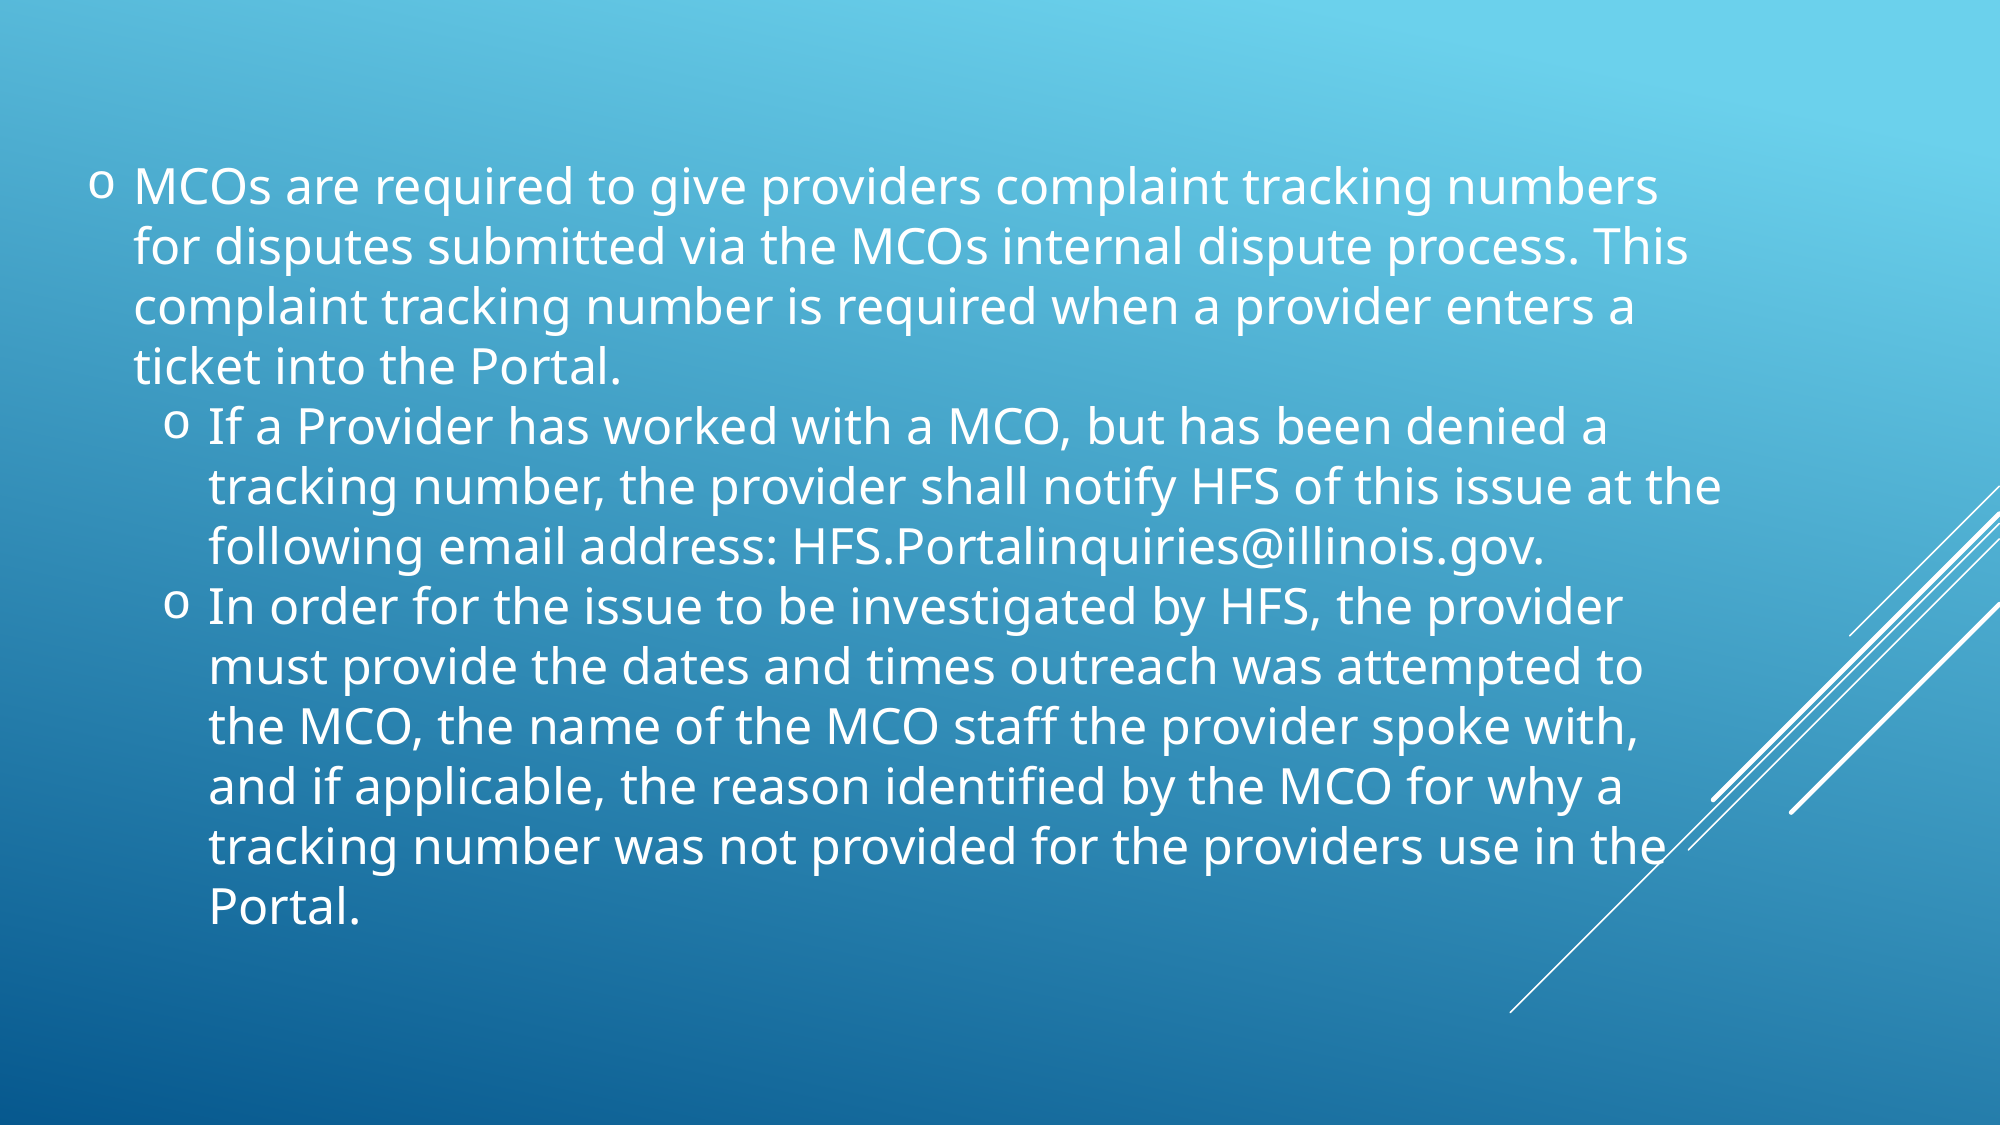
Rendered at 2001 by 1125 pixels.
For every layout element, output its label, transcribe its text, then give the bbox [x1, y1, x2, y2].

text_box MCOs are required to give providers complaint tracking numbers for disputes submitted via the MCOs internal dispute process. This complaint tracking number is required when a provider enters a ticket into the Portal. If a Provider has worked with a MCO, but has been denied a tracking number, the provider shall notify HFS of this issue at the following email address: HFS.Portalinquiries@illinois.gov. In order for the issue to be investigated by HFS, the provider must provide the dates and times outreach was attempted to the MCO, the name of the MCO staff the provider spoke with, and if applicable, the reason identified by the MCO for why a tracking number was not provided for the providers use in the Portal. [71, 32, 1749, 943]
